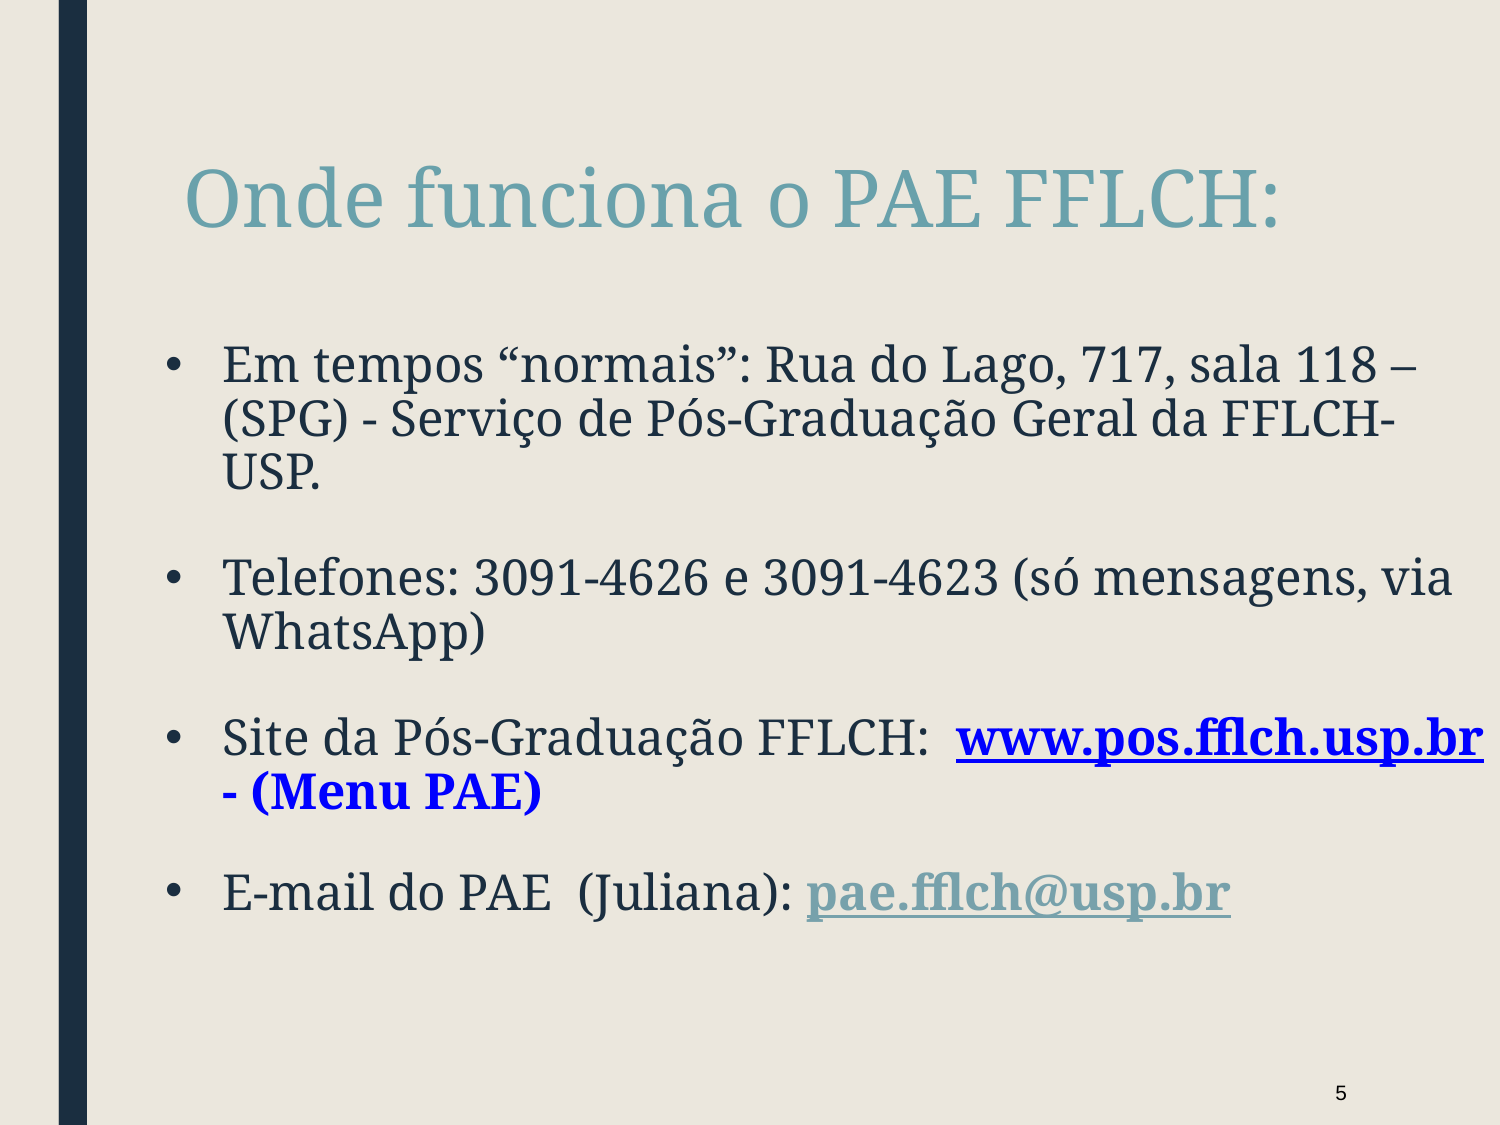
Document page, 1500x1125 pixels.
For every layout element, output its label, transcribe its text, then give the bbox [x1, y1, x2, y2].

list Em tempos “normais”: Rua do Lago, 717, sala 118 – (SPG) - Serviço de Pós-Graduação Geral da FFLCH-USP. Telefones: 3091-4626 e 3091-4623 (só mensagens, via WhatsApp) Site da Pós-Graduação FFLCH: www.pos.fflch.usp.br - (Menu PAE) E-mail do PAE (Juliana): pae.fflch@usp.br [150, 332, 1500, 935]
slide_number 5 [1165, 1058, 1362, 1125]
title Onde funciona o PAE FFLCH: [168, 151, 1362, 271]
